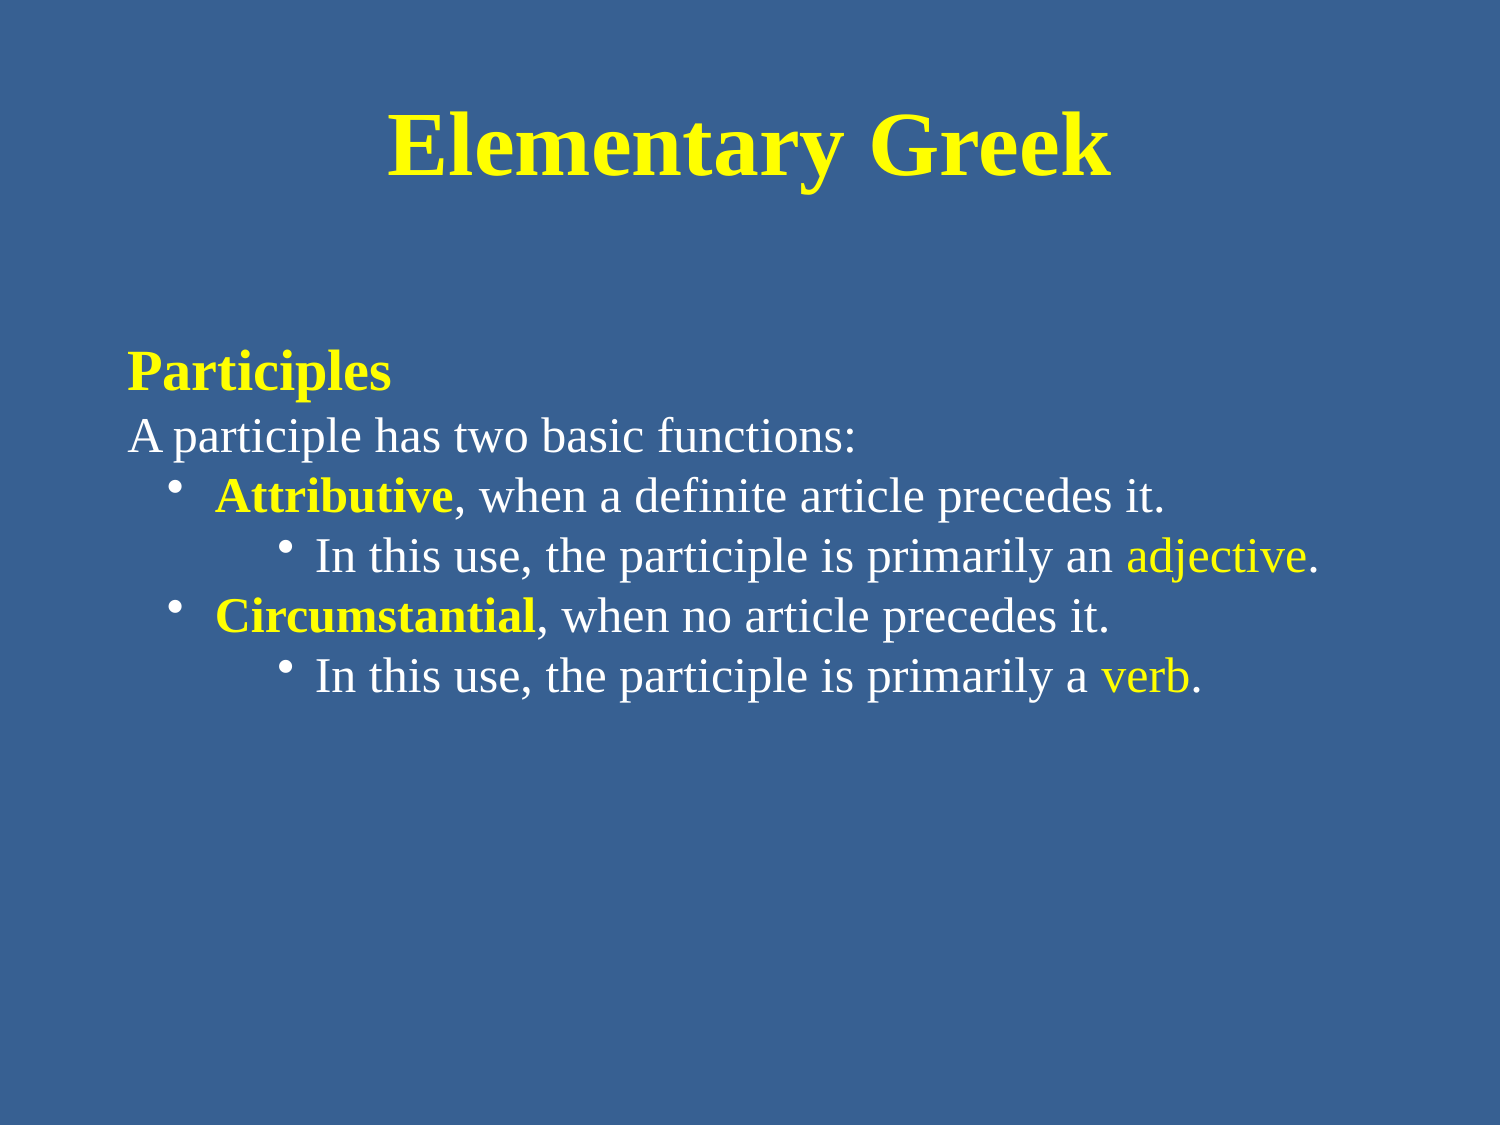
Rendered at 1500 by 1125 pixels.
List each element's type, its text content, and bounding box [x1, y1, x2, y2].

text_box Participles A participle has two basic functions: Attributive, when a definite article precedes it. In this use, the participle is primarily an adjective. Circumstantial, when no article precedes it. In this use, the participle is primarily a verb. [112, 324, 1413, 710]
title Elementary Greek [75, 45, 1425, 233]
